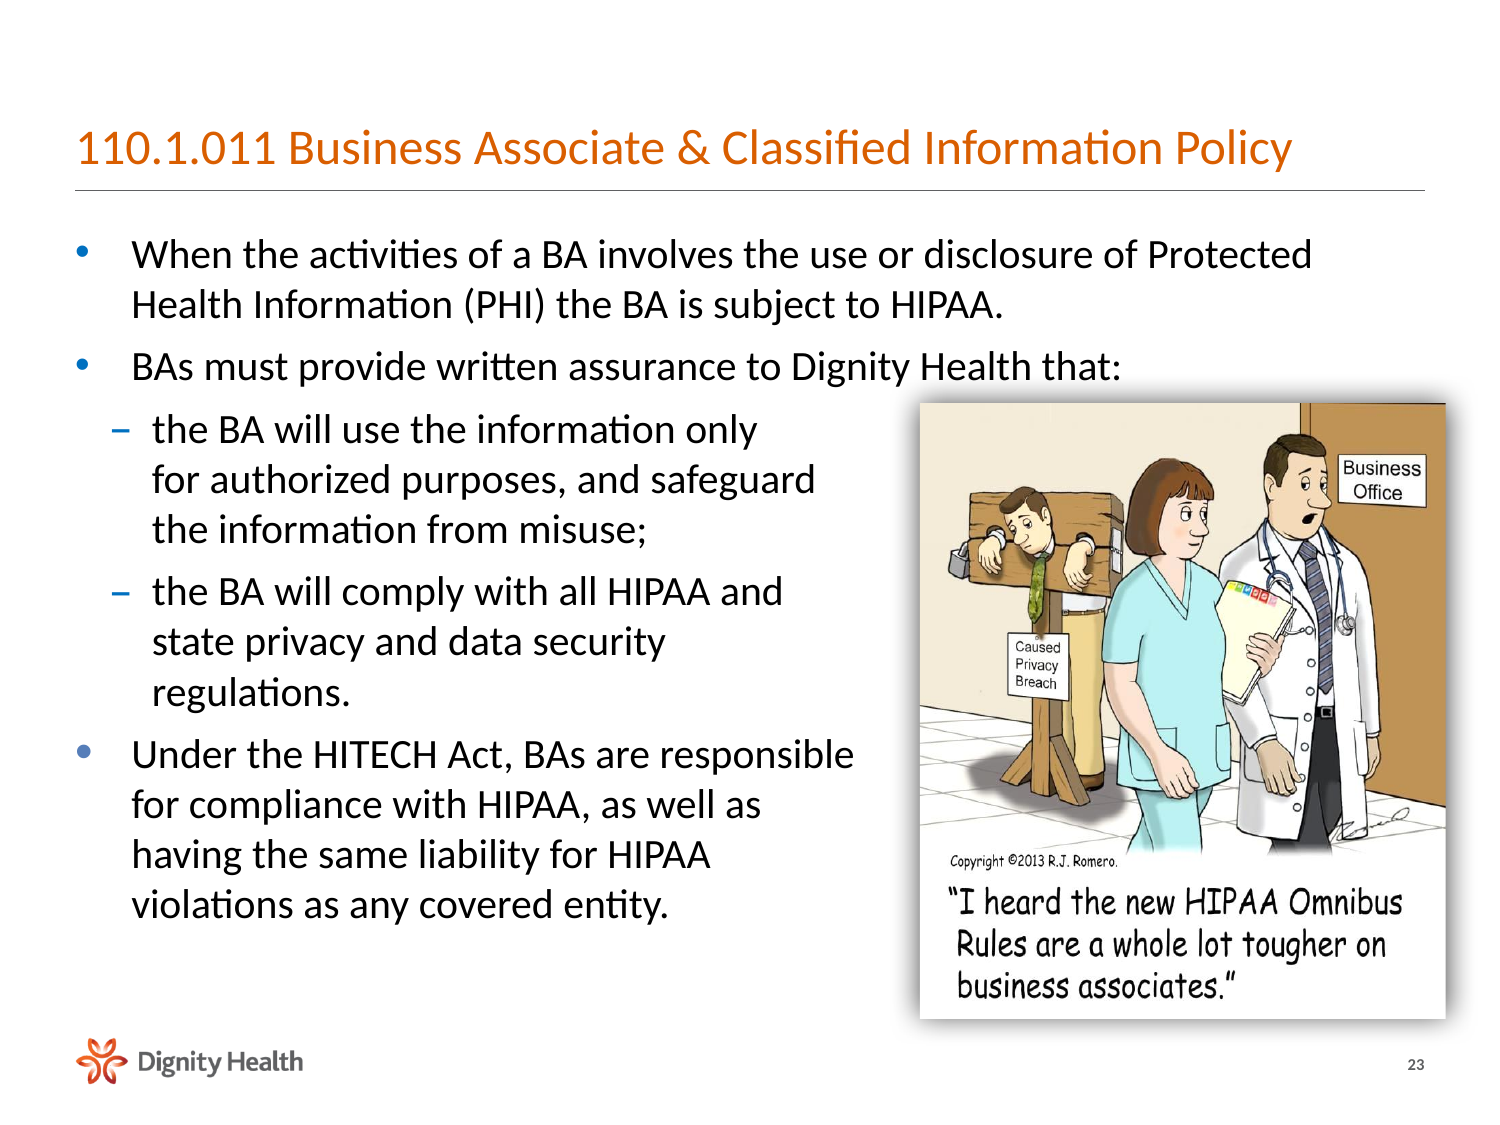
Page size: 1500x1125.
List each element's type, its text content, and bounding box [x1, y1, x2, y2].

list When the activities of a BA involves the use or disclosure of Protected Health Information (PHI) the BA is subject to HIPAA. BAs must provide written assurance to Dignity Health that: the BA will use the information only for authorized purposes, and safeguard the information from misuse; the BA will comply with all HIPAA and state privacy and data security regulations. Under the HITECH Act, BAs are responsible for compliance with HIPAA, as well as having the same liability for HIPAA violations as any covered entity. [75, 226, 1425, 1001]
title 110.1.011 Business Associate & Classified Information Policy [75, 44, 1425, 175]
picture [919, 403, 1446, 1019]
picture [0, 1018, 509, 1125]
slide_number 23 [1369, 1039, 1425, 1091]
